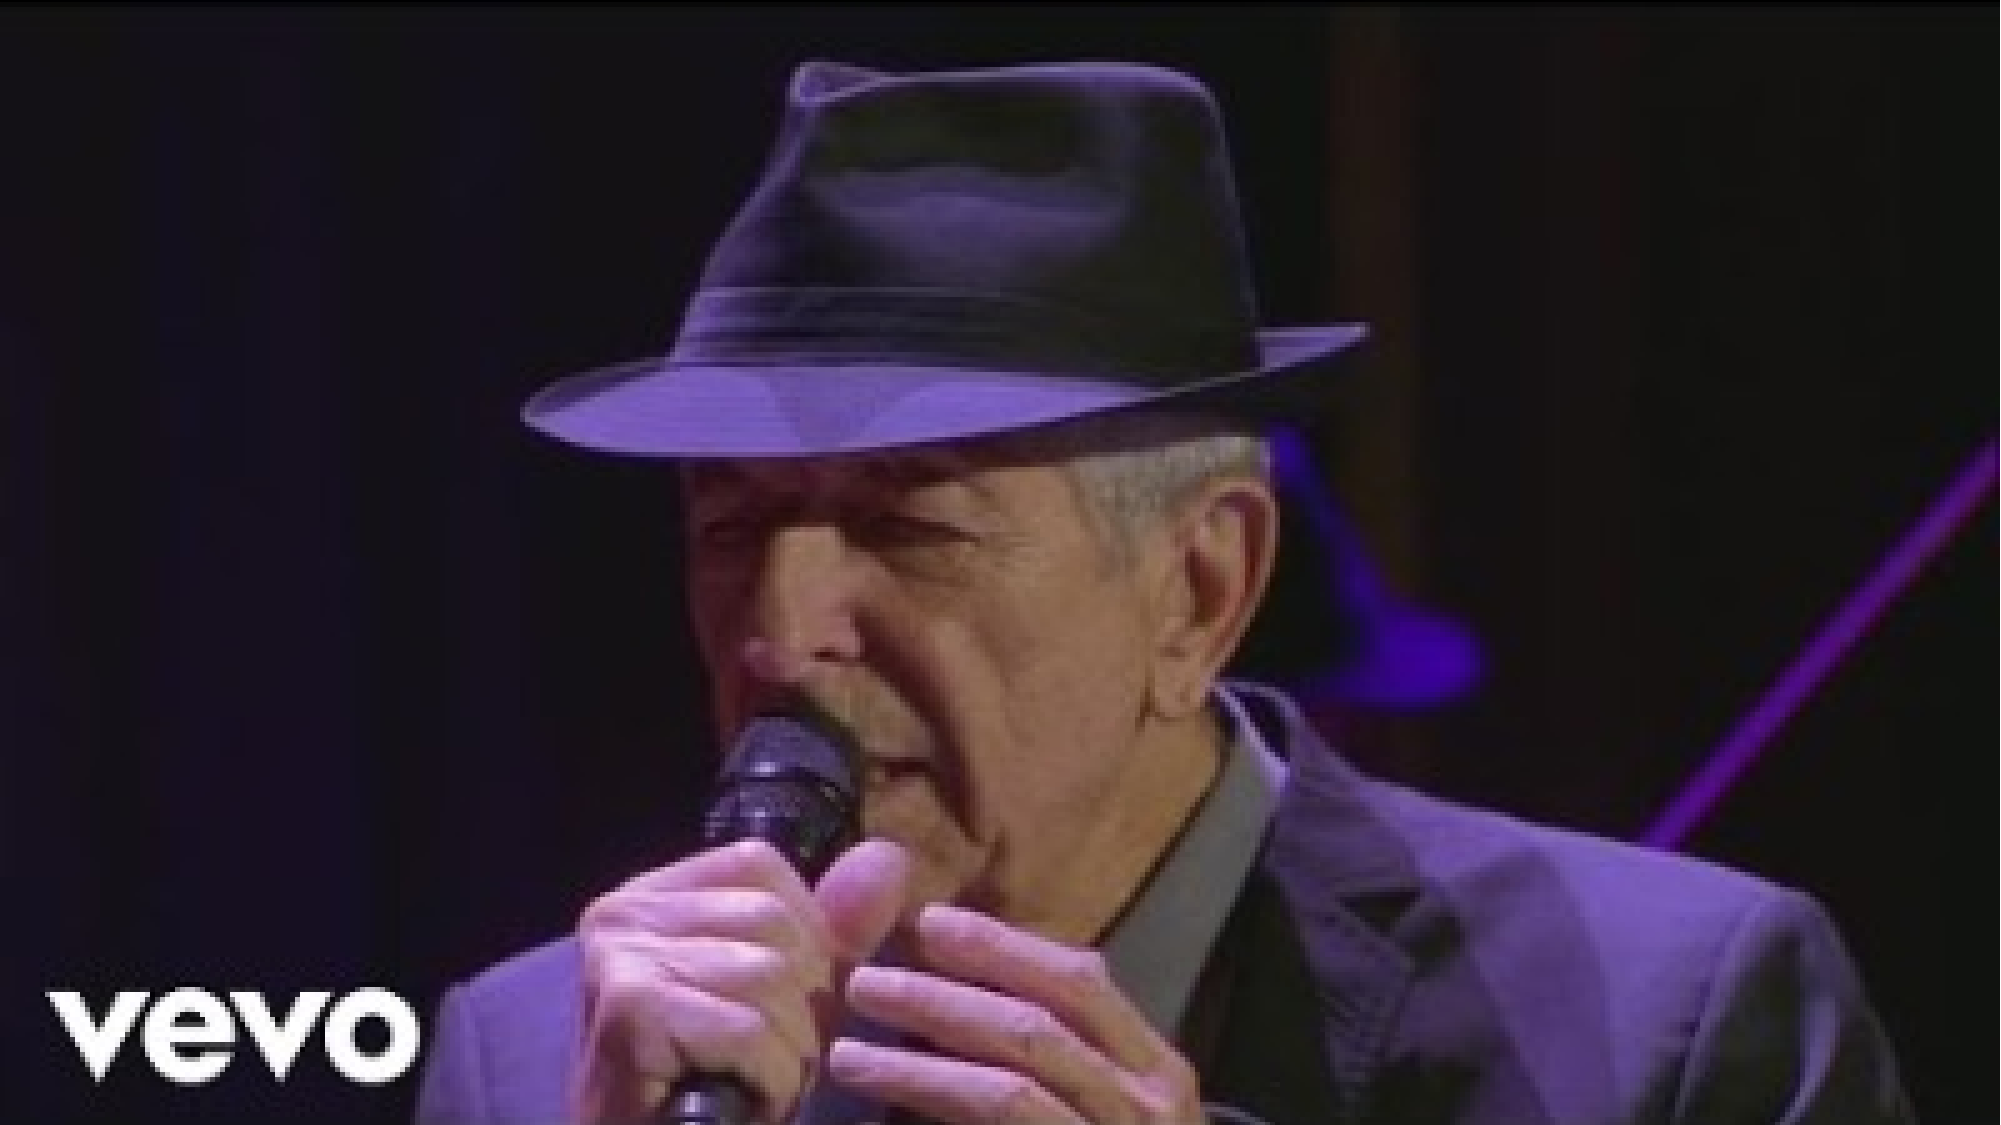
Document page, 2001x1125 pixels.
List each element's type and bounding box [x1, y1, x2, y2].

text_box [0, 0, 2000, 1125]
